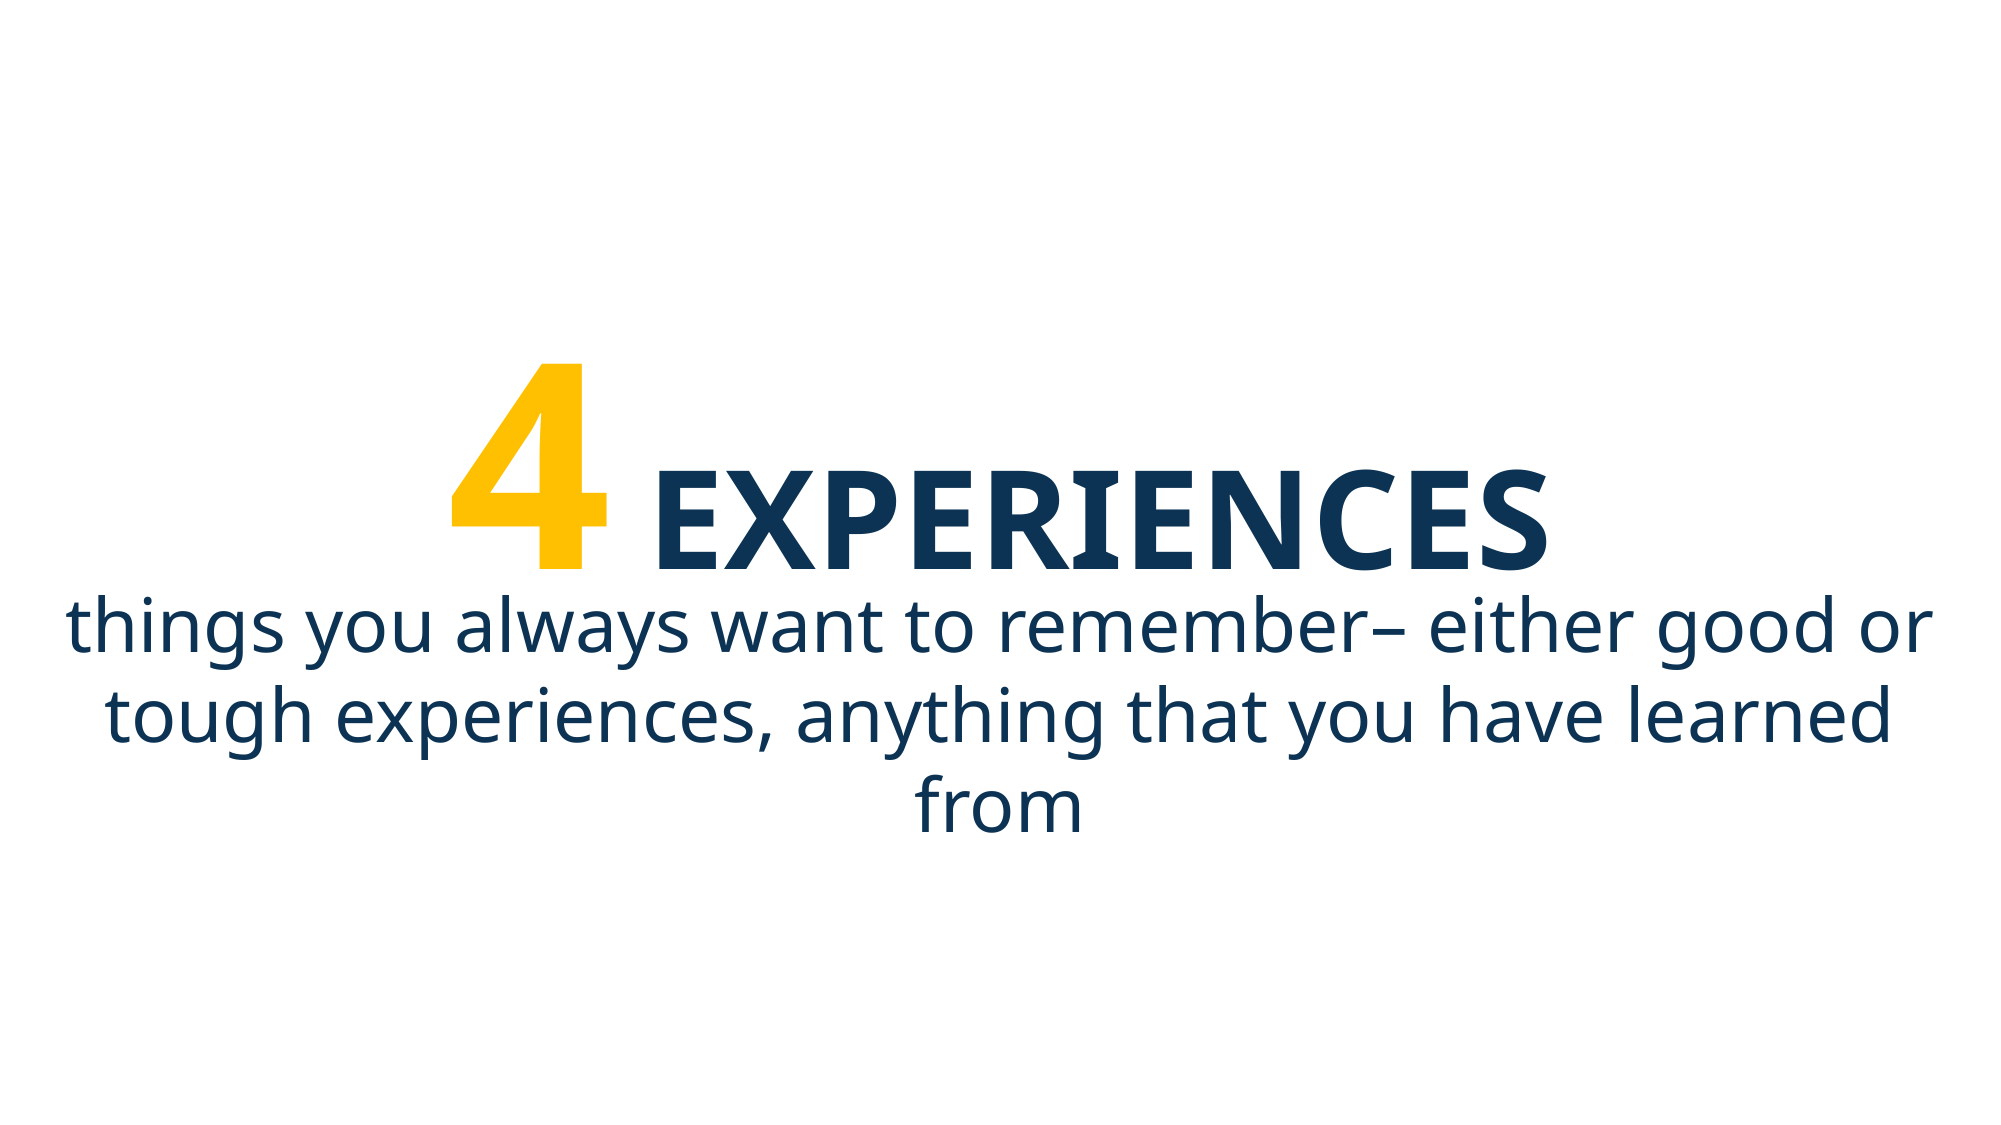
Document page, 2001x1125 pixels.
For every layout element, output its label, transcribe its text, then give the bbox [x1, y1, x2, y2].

text_box things you always want to remember– either good or tough experiences, anything that you have learned from [0, 570, 2000, 855]
text_box 4 EXPERIENCES [0, 274, 2000, 570]
